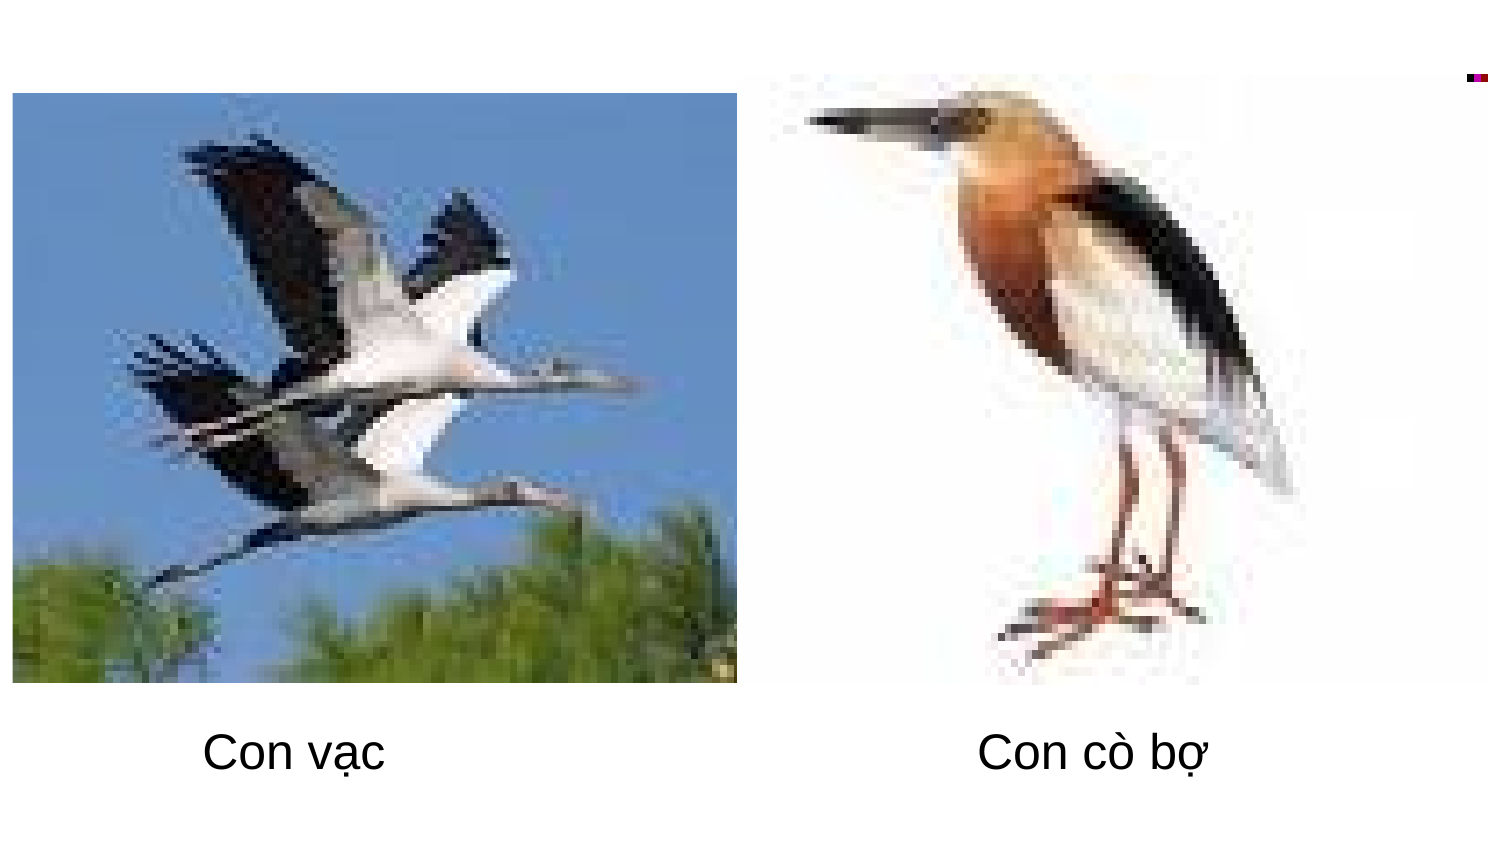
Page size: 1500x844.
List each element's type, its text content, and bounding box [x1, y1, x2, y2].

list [12, 93, 732, 683]
picture [737, 74, 1488, 685]
text_box Con vạc [187, 712, 513, 788]
text_box Con cò bợ [962, 712, 1275, 788]
